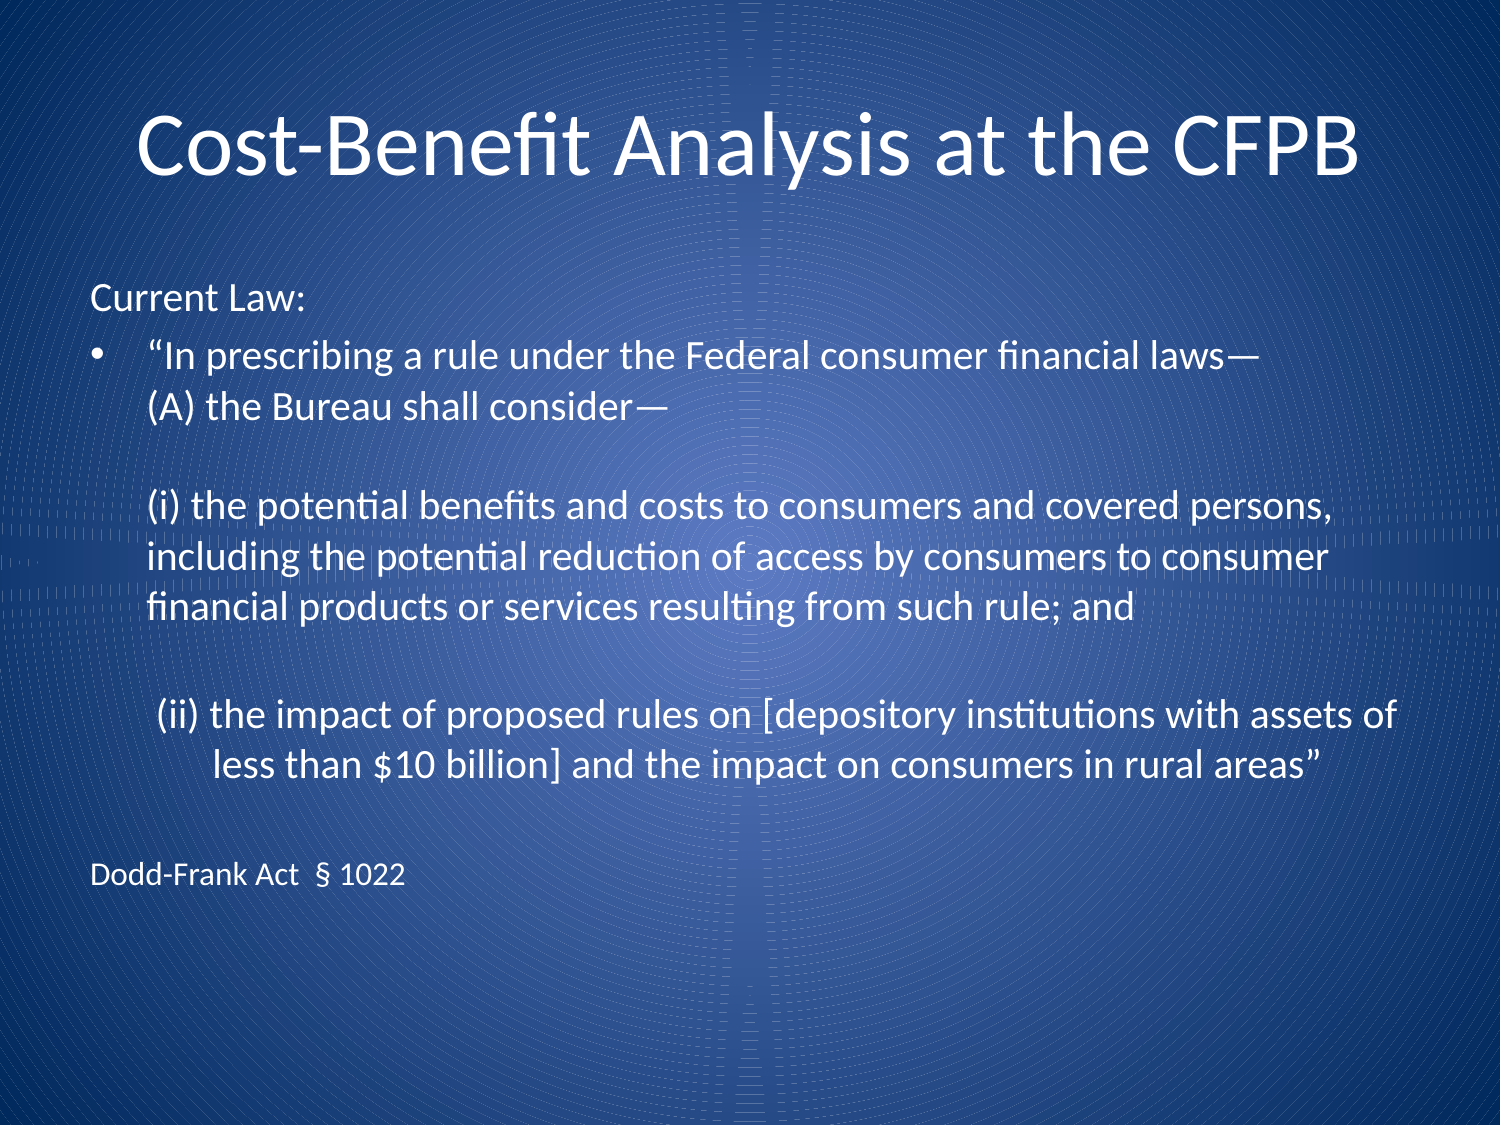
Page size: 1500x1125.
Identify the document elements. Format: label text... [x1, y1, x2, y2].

list Current Law: “In prescribing a rule under the Federal consumer financial laws— (A) the Bureau shall consider— (i) the potential benefits and costs to consumers and covered persons, including the potential reduction of access by consumers to consumer financial products or services resulting from such rule; and (ii) the impact of proposed rules on [depository institutions with assets of less than $10 billion] and the impact on consumers in rural areas” Dodd-Frank Act § 1022 [75, 262, 1425, 1005]
title Cost-Benefit Analysis at the CFPB [75, 45, 1425, 233]
